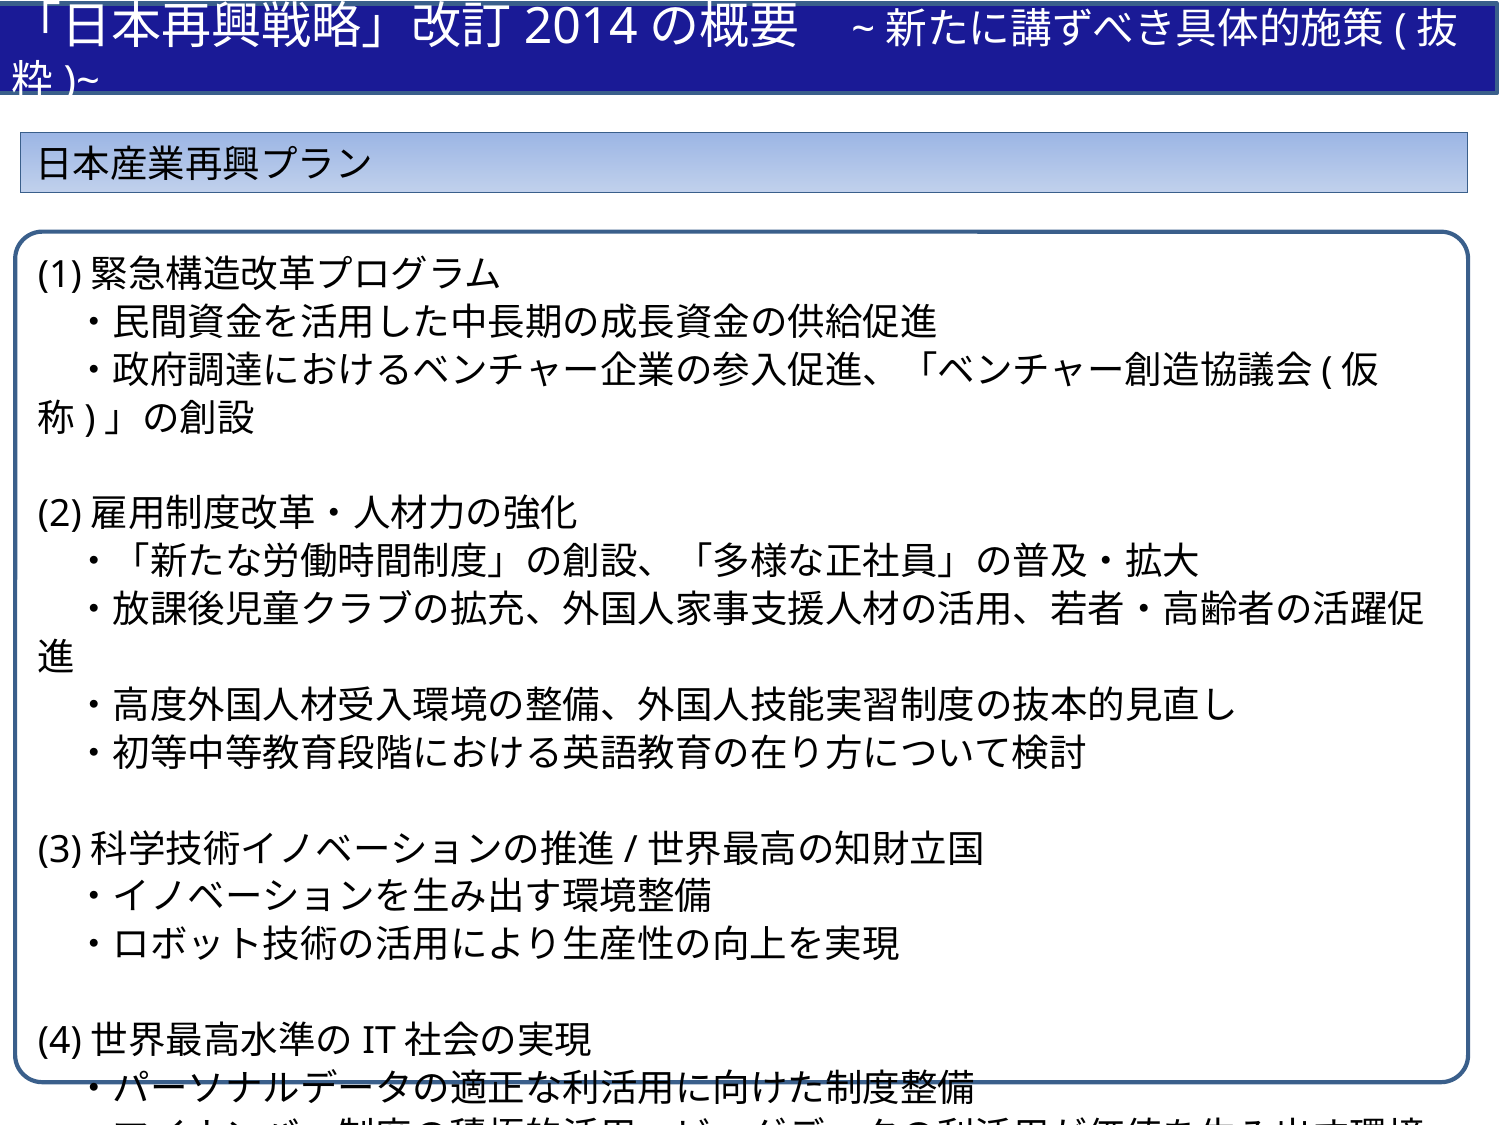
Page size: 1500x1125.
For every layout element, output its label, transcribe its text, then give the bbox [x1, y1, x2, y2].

text_box (1)緊急構造改革プログラム ・民間資金を活用した中長期の成長資金の供給促進 ・政府調達におけるベンチャー企業の参入促進、「ベンチャー創造協議会(仮称)」の創設 (2)雇用制度改革・人材力の強化 ・「新たな労働時間制度」の創設、「多様な正社員」の普及・拡大 ・放課後児童クラブの拡充、外国人家事支援人材の活用、若者・高齢者の活躍促進 ・高度外国人材受入環境の整備、外国人技能実習制度の抜本的見直し ・初等中等教育段階における英語教育の在り方について検討 (3)科学技術イノベーションの推進/世界最高の知財立国 ・イノベーションを生み出す環境整備 ・ロボット技術の活用により生産性の向上を実現 (4)世界最高水準のIT社会の実現 ・パーソナルデータの適正な利活用に向けた制度整備 ・マイナンバー制度の積極的活用、ビッグデータの利活用が価値を生み出す環境整備 [13, 229, 1471, 1085]
text_box 日本産業再興プラン [20, 132, 1468, 193]
text_box 「日本再興戦略」改訂2014の概要 ~新たに講ずべき具体的施策(抜粋)~ [0, 1, 1499, 95]
